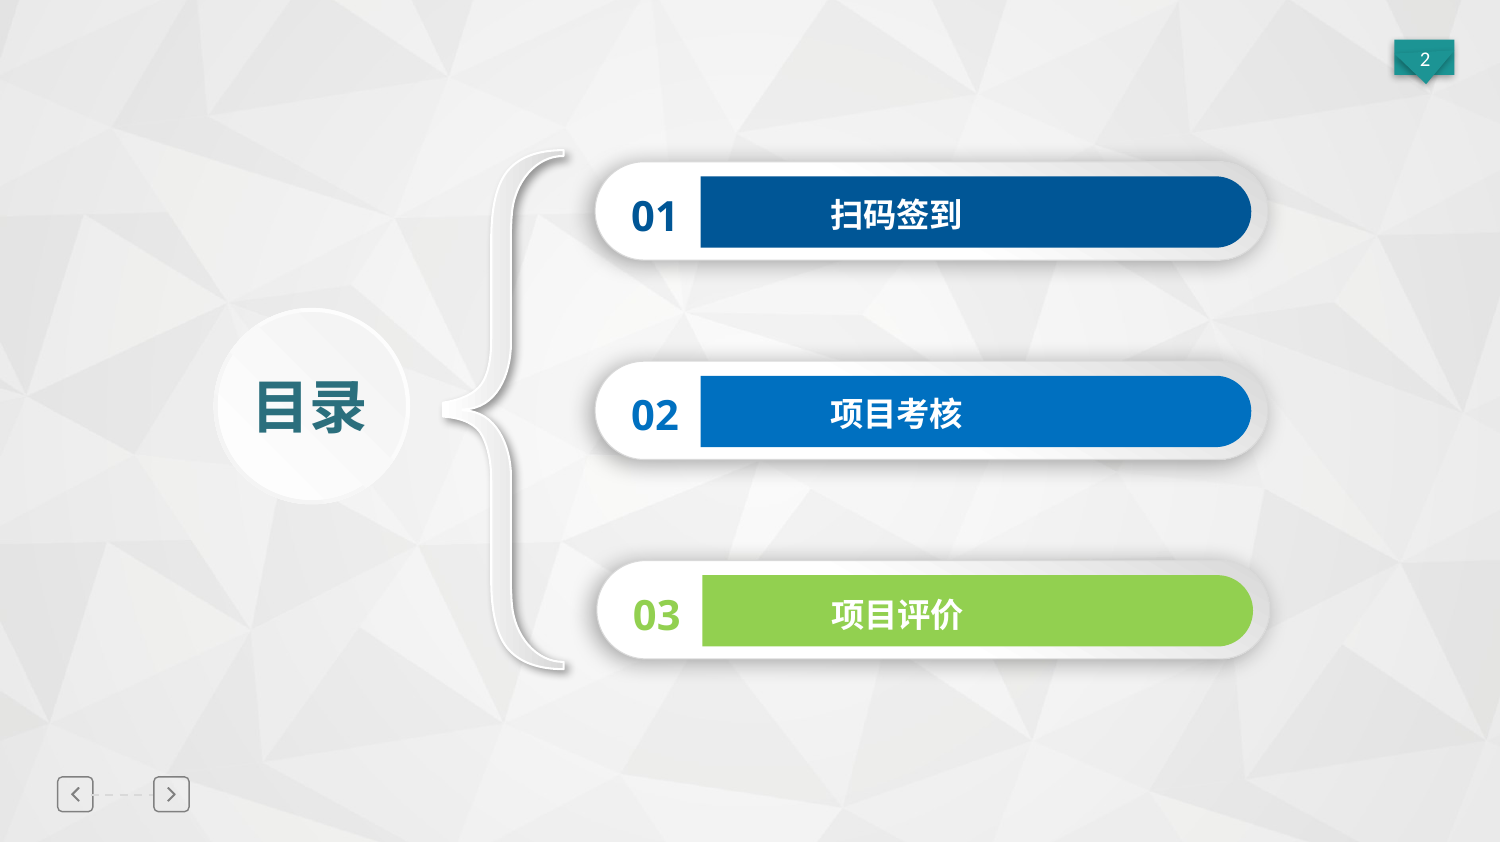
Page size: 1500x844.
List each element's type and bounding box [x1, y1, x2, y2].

text_box [594, 360, 1269, 460]
text_box [594, 161, 1269, 261]
text_box [440, 148, 566, 672]
text_box [596, 560, 1270, 660]
text_box [213, 307, 411, 505]
picture [0, 0, 1500, 842]
